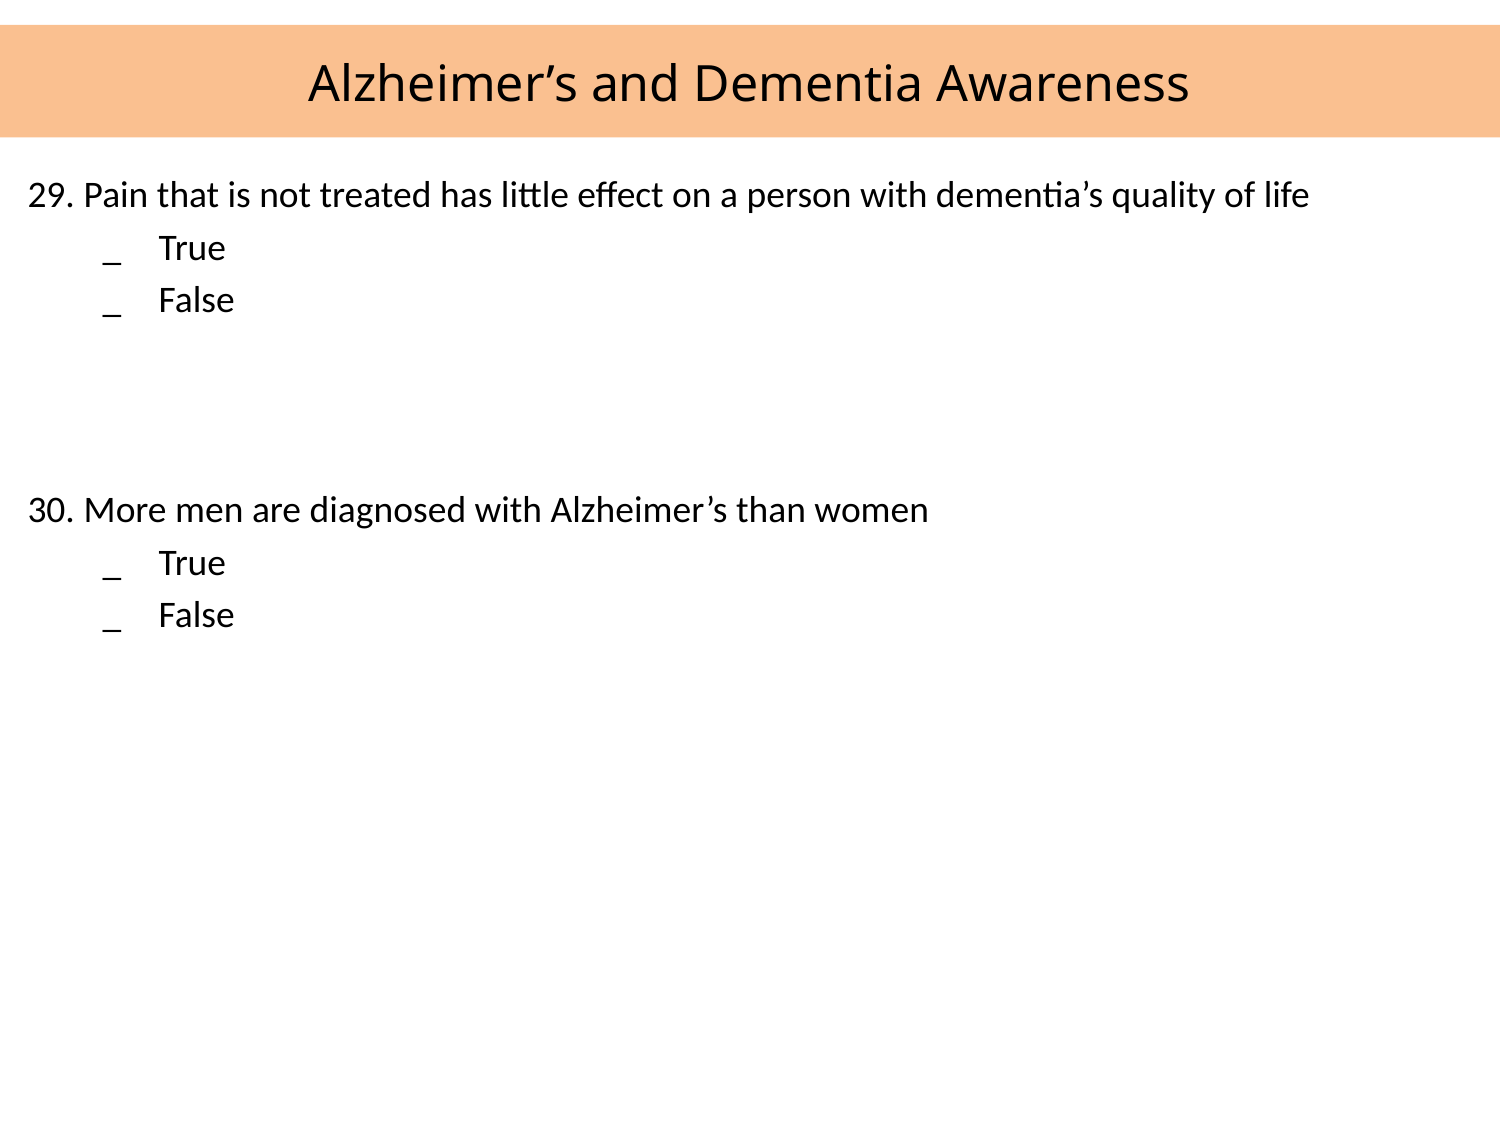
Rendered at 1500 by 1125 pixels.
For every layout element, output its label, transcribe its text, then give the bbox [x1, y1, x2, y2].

title Alzheimer’s and Dementia Awareness [0, 24, 1500, 138]
list 29. Pain that is not treated has little effect on a person with dementia’s quality of life _ True _ False 30. More men are diagnosed with Alzheimer’s than women _ True _ False [12, 162, 1488, 1005]
